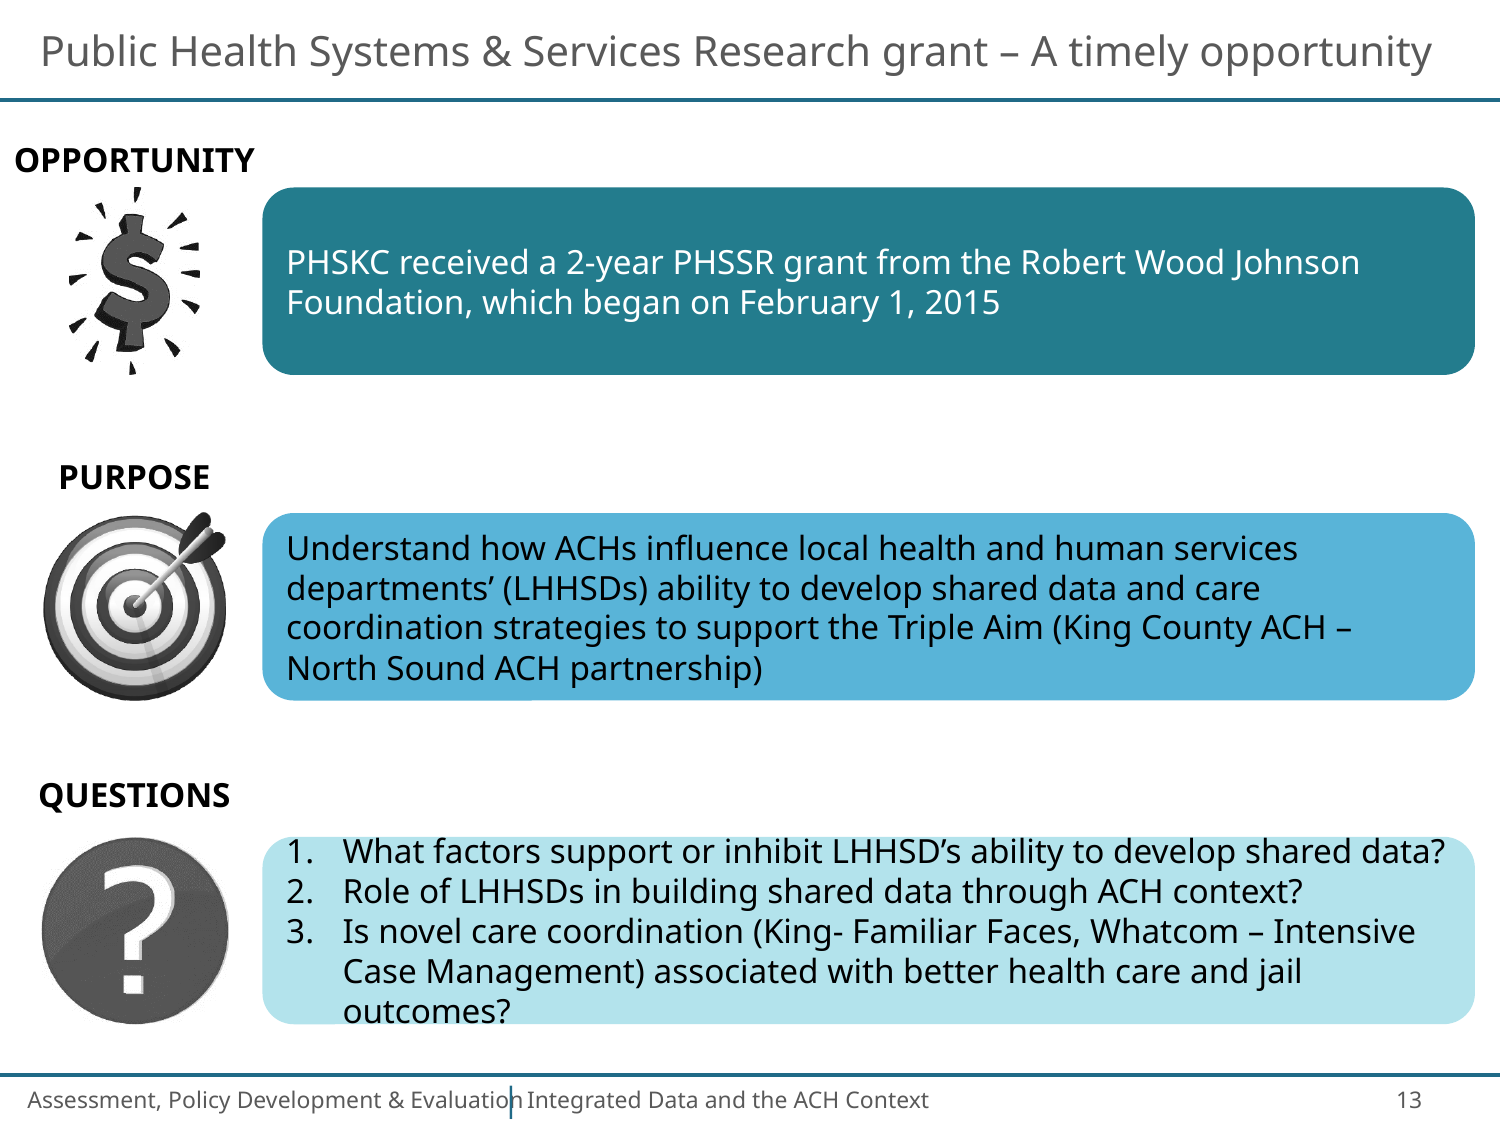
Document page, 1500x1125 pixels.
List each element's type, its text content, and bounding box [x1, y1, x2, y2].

picture [40, 836, 229, 1025]
text_box What factors support or inhibit LHHSD’s ability to develop shared data? Role of LHHSDs in building shared data through ACH context? Is novel care coordination (King- Familiar Faces, Whatcom – Intensive Case Management) associated with better health care and jail outcomes? [260, 835, 1477, 1026]
text_box PHSKC received a 2-year PHSSR grant from the Robert Wood Johnson Foundation, which began on February 1, 2015 [260, 185, 1477, 377]
slide_number 13 [1087, 1078, 1438, 1124]
picture [42, 512, 227, 701]
text_box PURPOSE [28, 449, 241, 505]
picture [68, 187, 201, 376]
title Public Health Systems & Services Research grant – A timely opportunity [24, 24, 1475, 75]
text_box OPPORTUNITY [0, 131, 271, 187]
text_box Understand how ACHs influence local health and human services departments’ (LHHSDs) ability to develop shared data and care coordination strategies to support the Triple Aim (King County ACH – North Sound ACH partnership) [260, 511, 1477, 703]
text_box QUESTIONS [17, 766, 252, 822]
